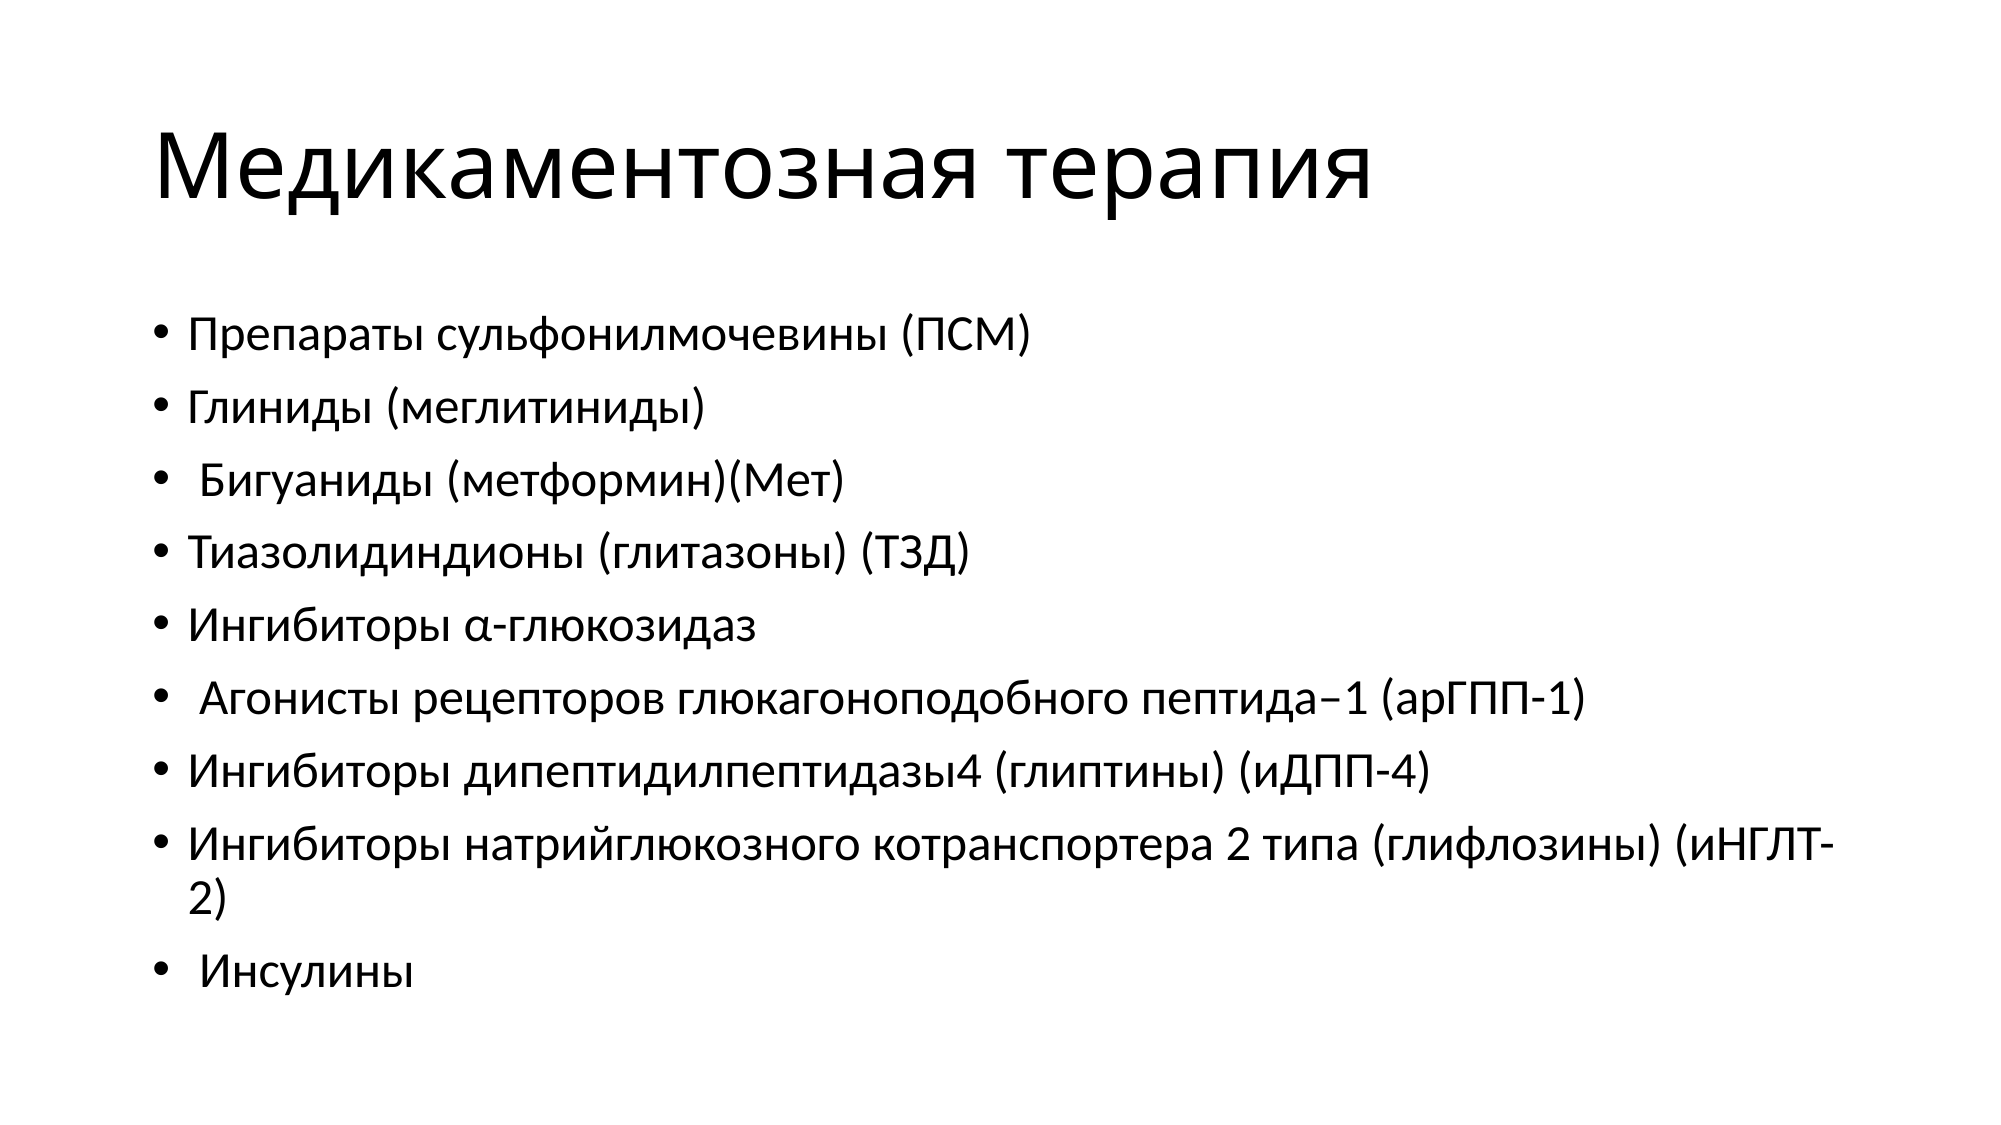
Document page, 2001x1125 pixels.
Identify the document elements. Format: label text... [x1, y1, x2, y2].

list Препараты сульфонилмочевины (ПСМ) Глиниды (меглитиниды) Бигуаниды (метформин)(Мет) Тиазолидиндионы (глитазоны) (ТЗД) Ингибиторы α-глюкозидаз Агонисты рецепторов глюкагоноподобного пептида–1 (арГПП-1) Ингибиторы дипептидилпептидазы4 (глиптины) (иДПП-4) Ингибиторы натрийглюкозного котранспортера 2 типа (глифлозины) (иНГЛТ-2) Инсулины [137, 299, 1863, 1014]
title Медикаментозная терапия [137, 59, 1863, 278]
